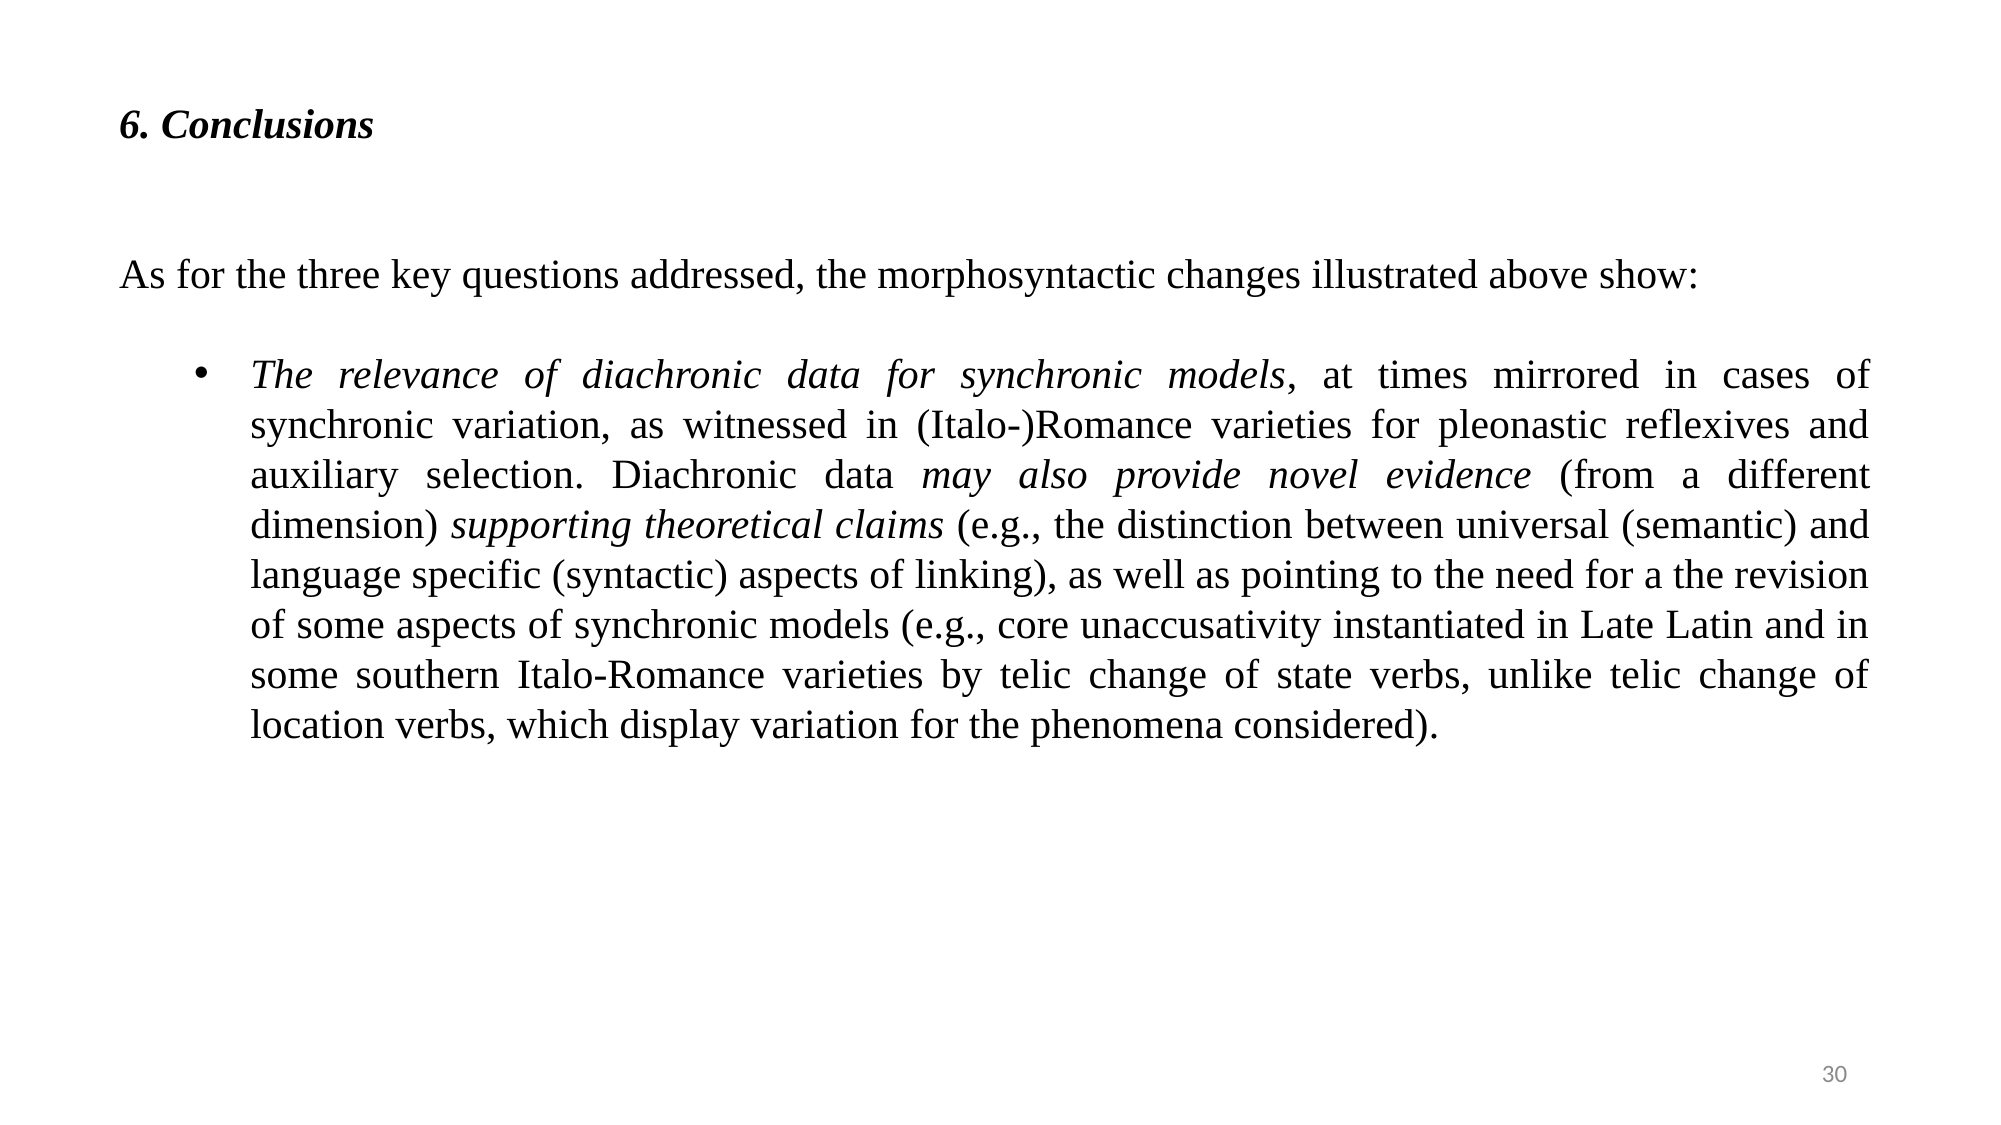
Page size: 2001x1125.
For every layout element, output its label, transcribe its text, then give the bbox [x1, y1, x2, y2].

slide_number 30 [1412, 1042, 1863, 1103]
text_box 6. Conclusions As for the three key questions addressed, the morphosyntactic changes illustrated above show: The relevance of diachronic data for synchronic models, at times mirrored in cases of synchronic variation, as witnessed in (Italo-)Romance varieties for pleonastic reflexives and auxiliary selection. Diachronic data may also provide novel evidence (from a different dimension) supporting theoretical claims (e.g., the distinction between universal (semantic) and language specific (syntactic) aspects of linking), as well as pointing to the need for a the revision of some aspects of synchronic models (e.g., core unaccusativity instantiated in Late Latin and in some southern Italo-Romance varieties by telic change of state verbs, unlike telic change of location verbs, which display variation for the phenomena considered). [104, 89, 1886, 855]
